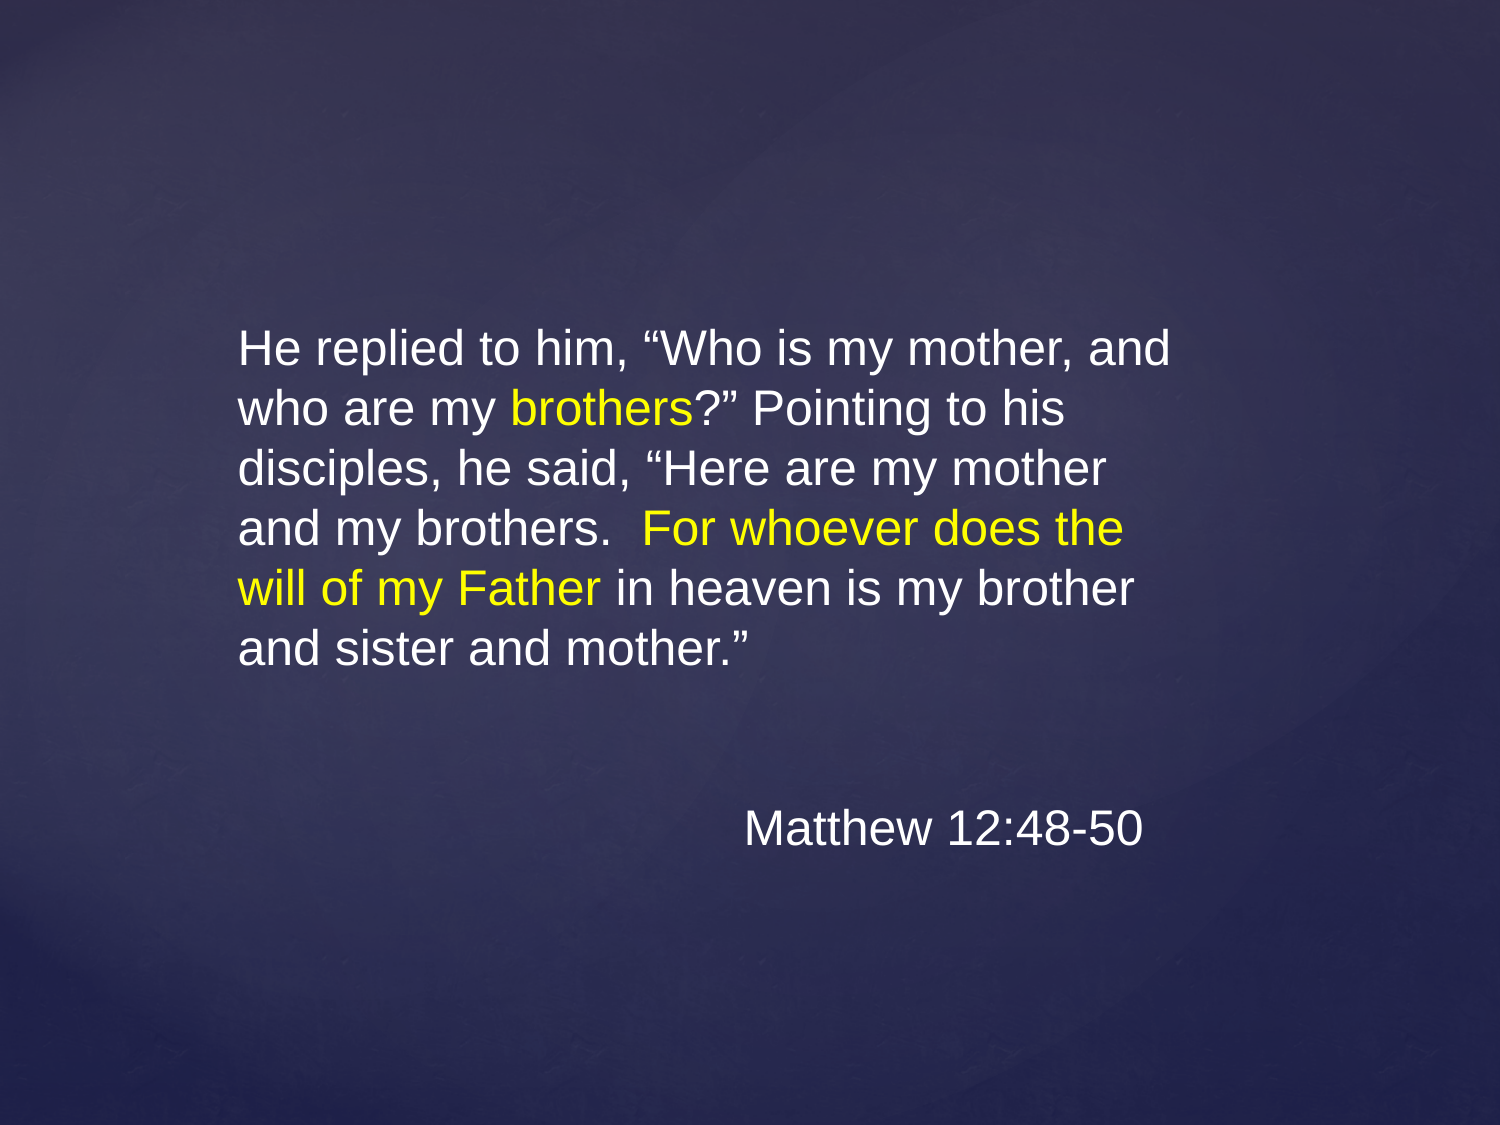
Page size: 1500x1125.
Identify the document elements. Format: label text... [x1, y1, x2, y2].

text_box He replied to him, “Who is my mother, and who are my brothers?” Pointing to his disciples, he said, “Here are my mother and my brothers. For whoever does the will of my Father in heaven is my brother and sister and mother.” Matthew 12:48-50 [222, 307, 1211, 863]
